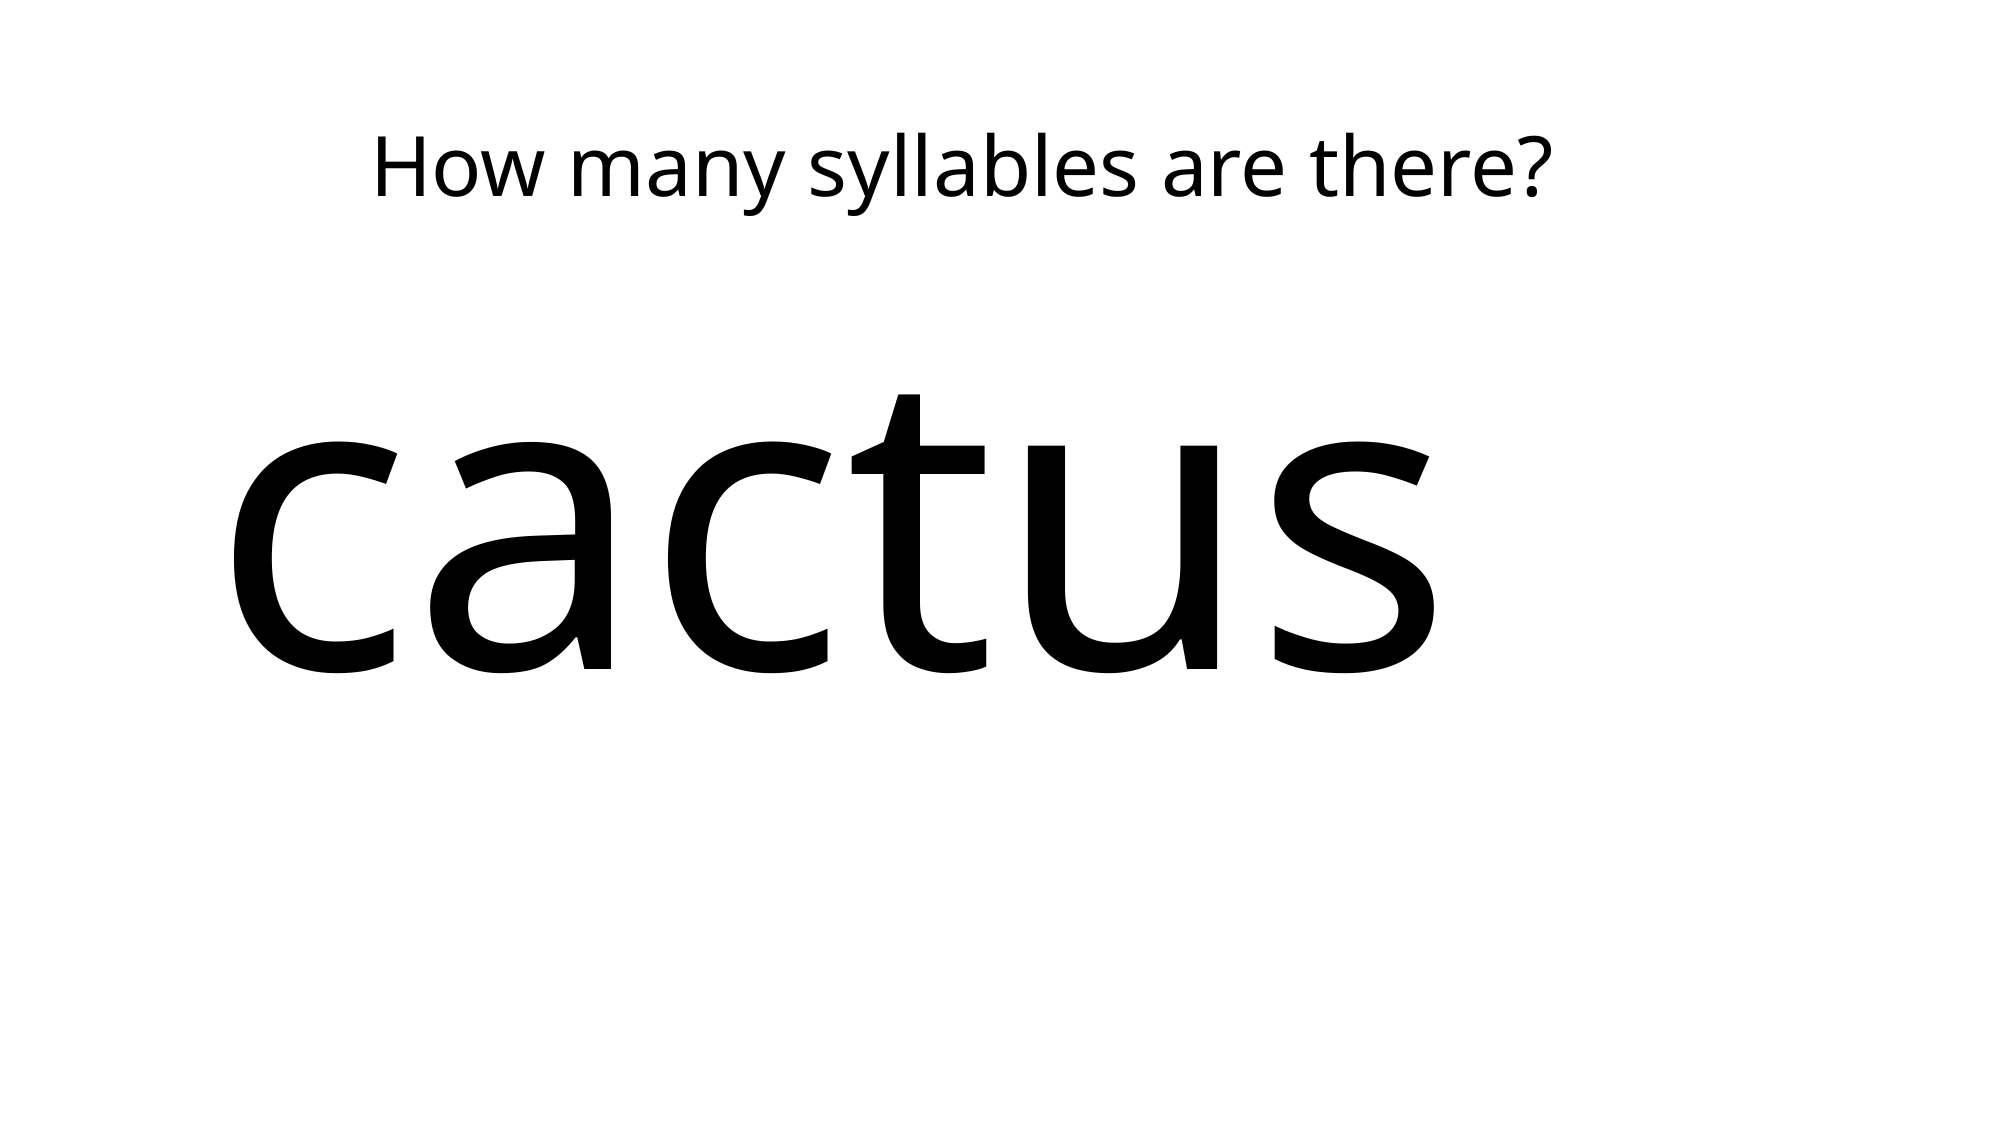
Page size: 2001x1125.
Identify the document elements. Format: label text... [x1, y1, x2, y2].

text_box cactus [196, 245, 1855, 761]
text_box How many syllables are there? [345, 105, 1580, 221]
